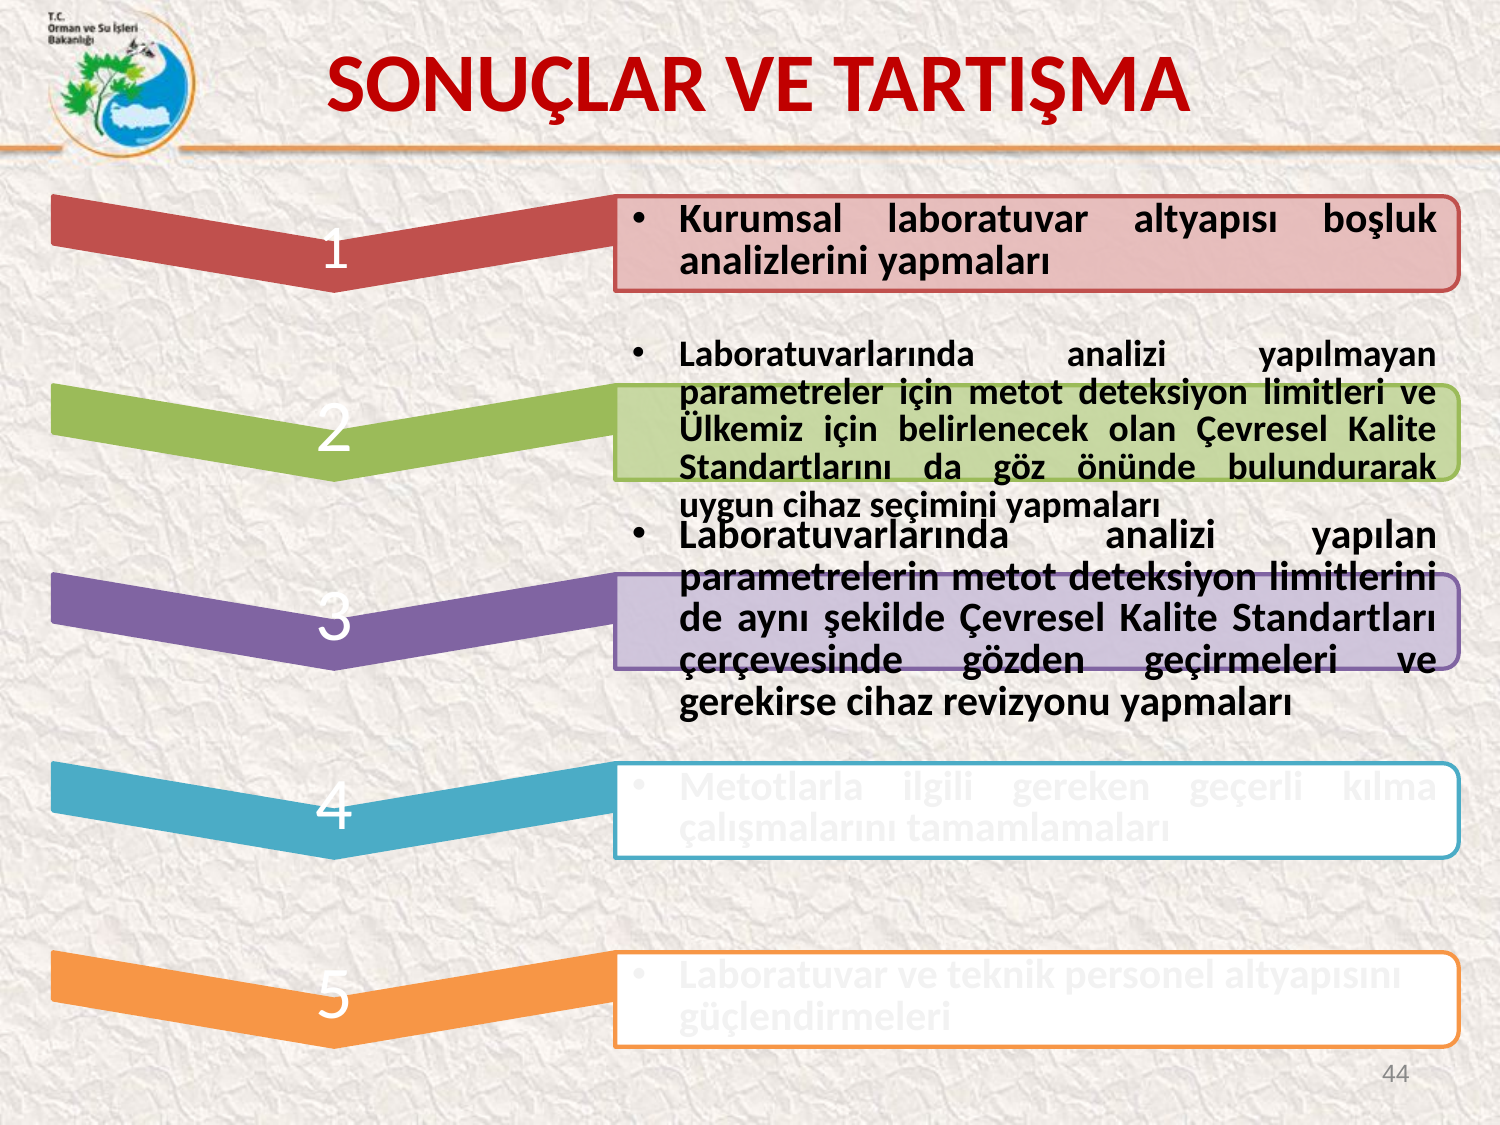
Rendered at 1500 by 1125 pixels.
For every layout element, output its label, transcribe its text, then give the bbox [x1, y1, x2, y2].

slide_number 44 [1074, 1055, 1425, 1103]
title SONUÇLAR VE TARTIŞMA [17, 0, 1500, 161]
picture [0, 0, 1500, 1125]
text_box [52, 195, 1459, 1047]
